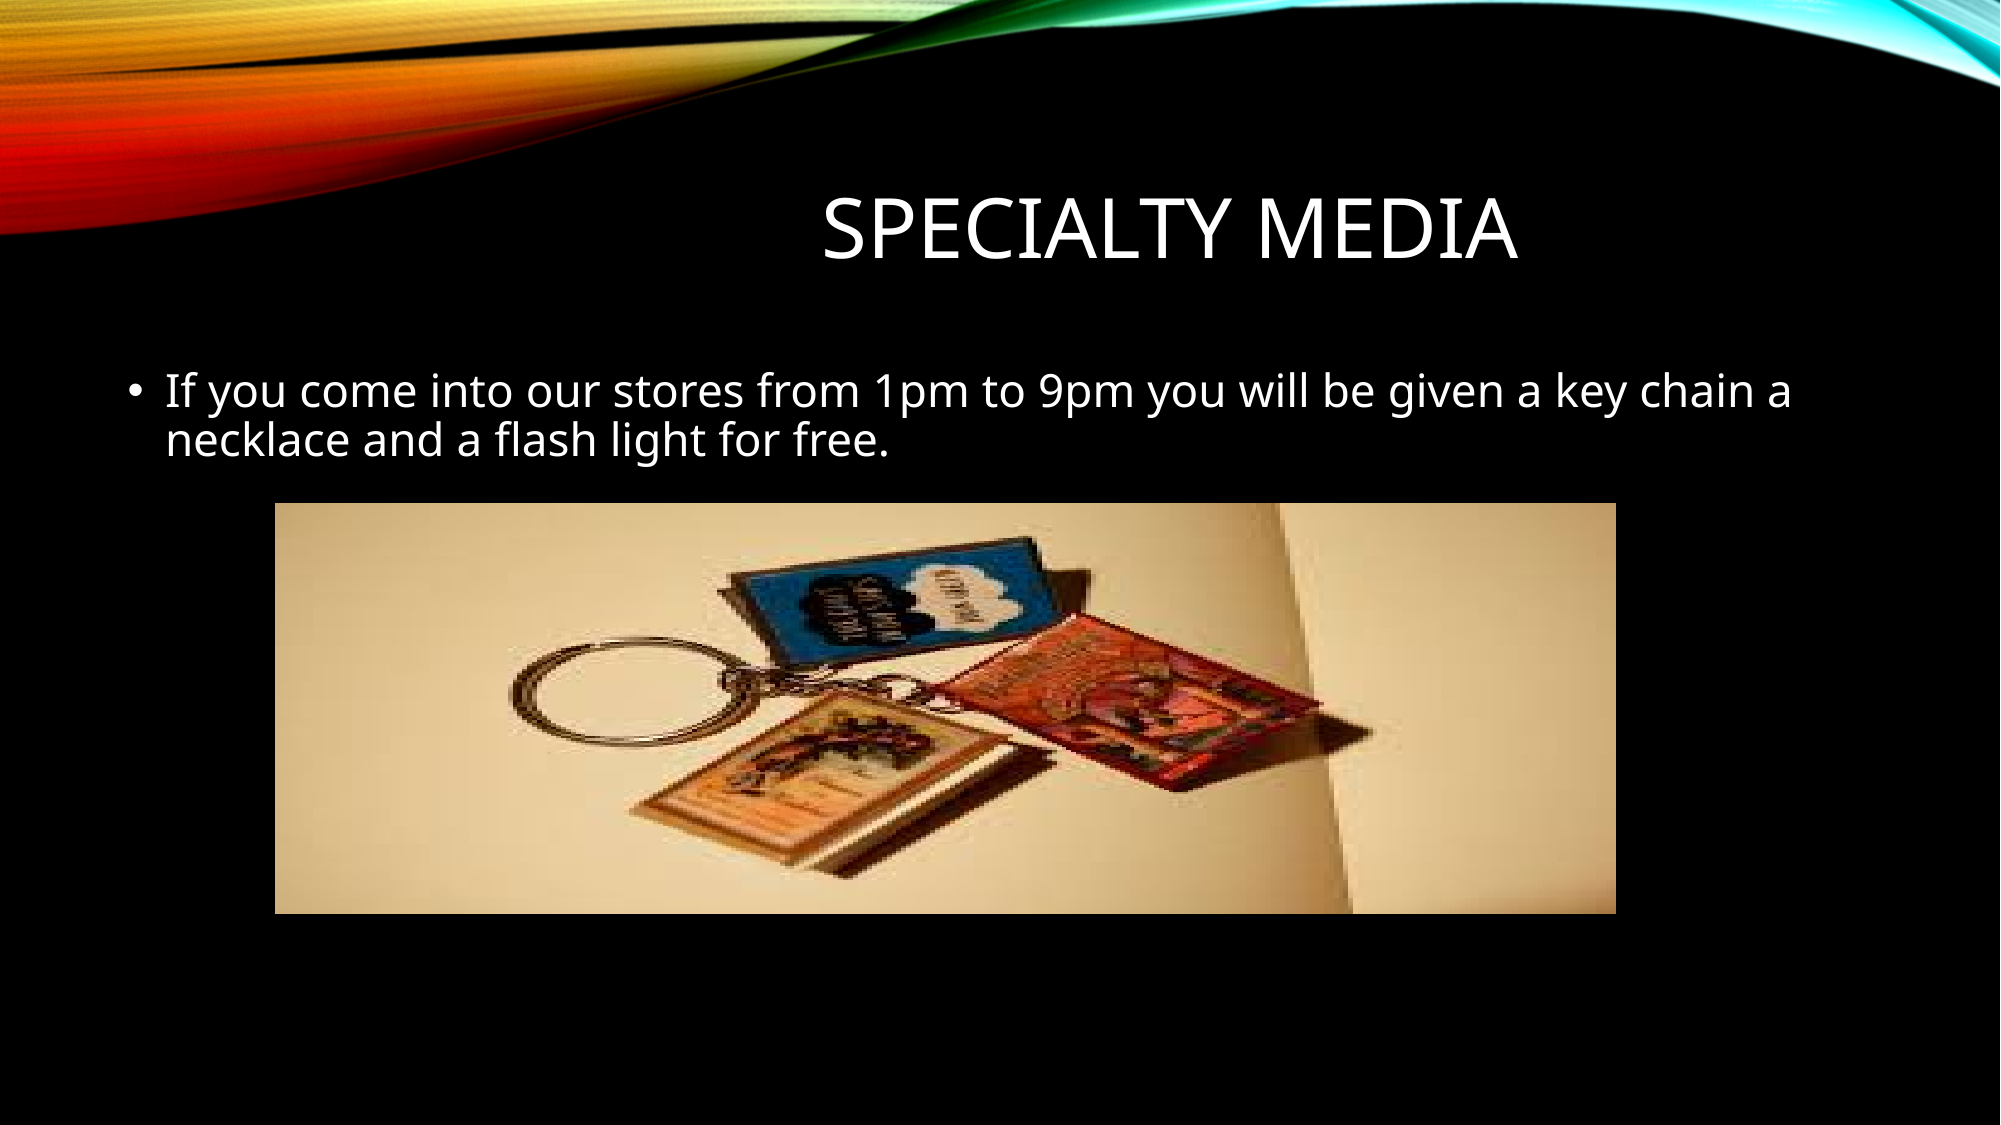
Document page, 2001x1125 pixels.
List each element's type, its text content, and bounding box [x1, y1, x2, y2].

picture [274, 502, 1616, 914]
title Specialty media [474, 125, 1888, 338]
picture [0, 0, 2000, 237]
list If you come into our stores from 1pm to 9pm you will be given a key chain a necklace and a flash light for free. [112, 360, 1888, 1021]
